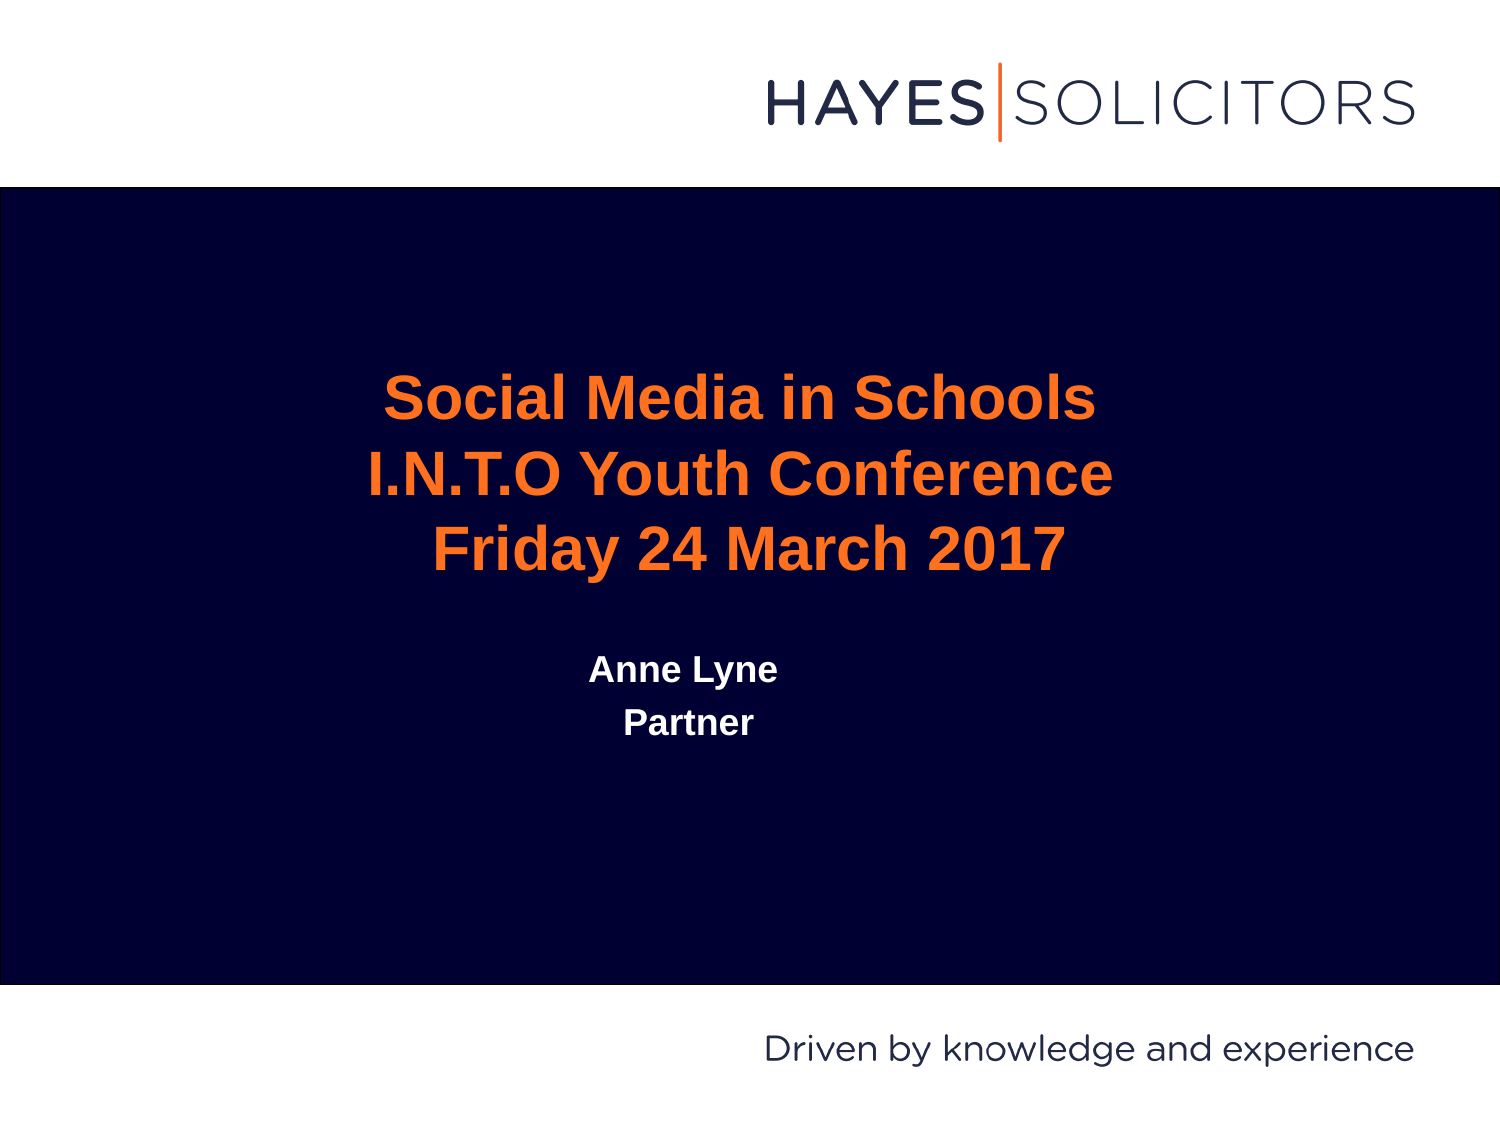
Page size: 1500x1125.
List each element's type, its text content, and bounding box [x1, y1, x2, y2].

picture [732, 42, 1438, 167]
picture [751, 1012, 1425, 1084]
text_box [0, 187, 1500, 985]
title Social Media in Schools I.N.T.O Youth Conference Friday 24 March 2017 [112, 349, 1388, 591]
subtitle Anne Lyne Partner [112, 637, 1265, 925]
